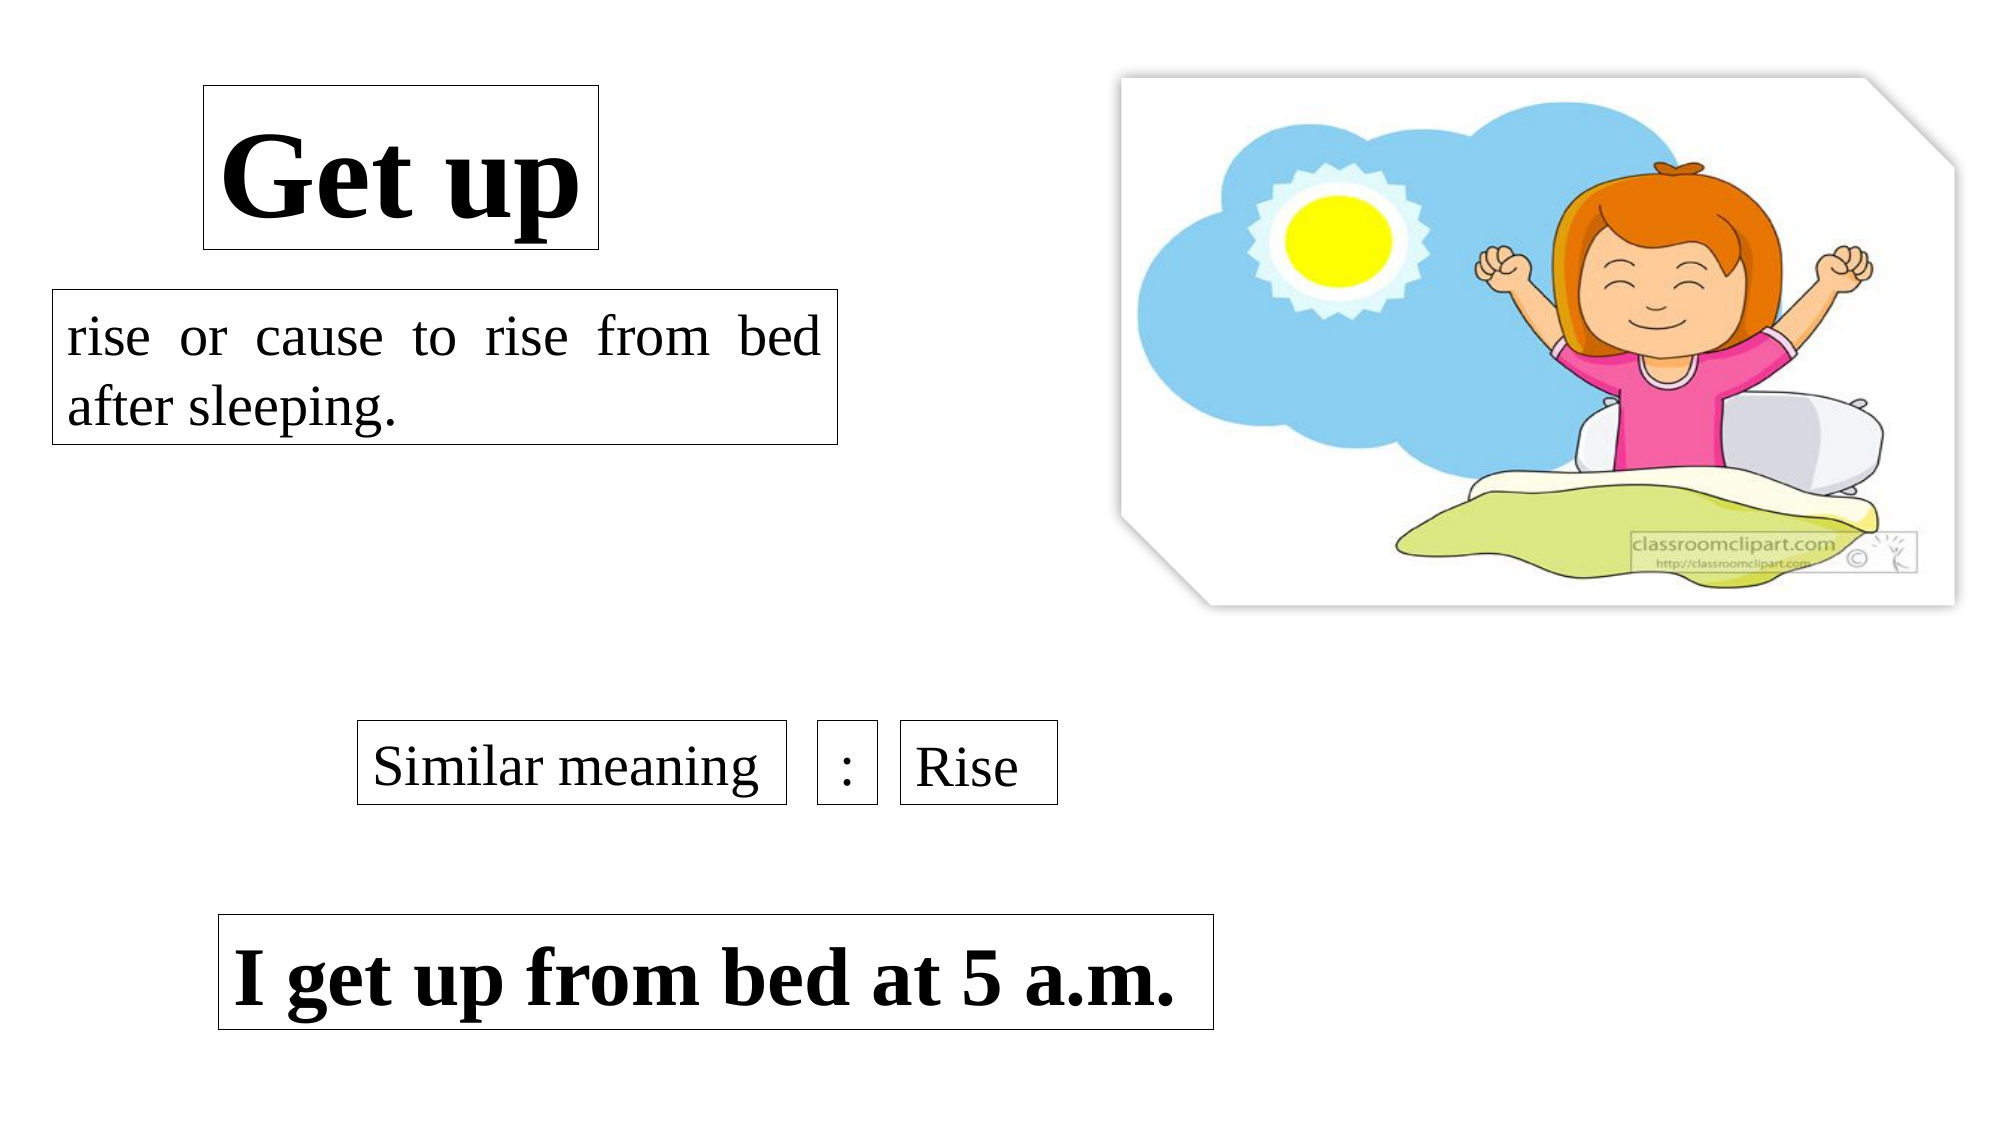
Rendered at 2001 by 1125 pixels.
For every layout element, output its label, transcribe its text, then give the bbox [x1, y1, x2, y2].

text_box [357, 720, 1058, 806]
text_box Get up [203, 85, 599, 250]
picture [1128, 85, 1948, 599]
text_box I get up from bed at 5 a.m. [218, 914, 1214, 1030]
text_box rise or cause to rise from bed after sleeping. [52, 289, 838, 445]
